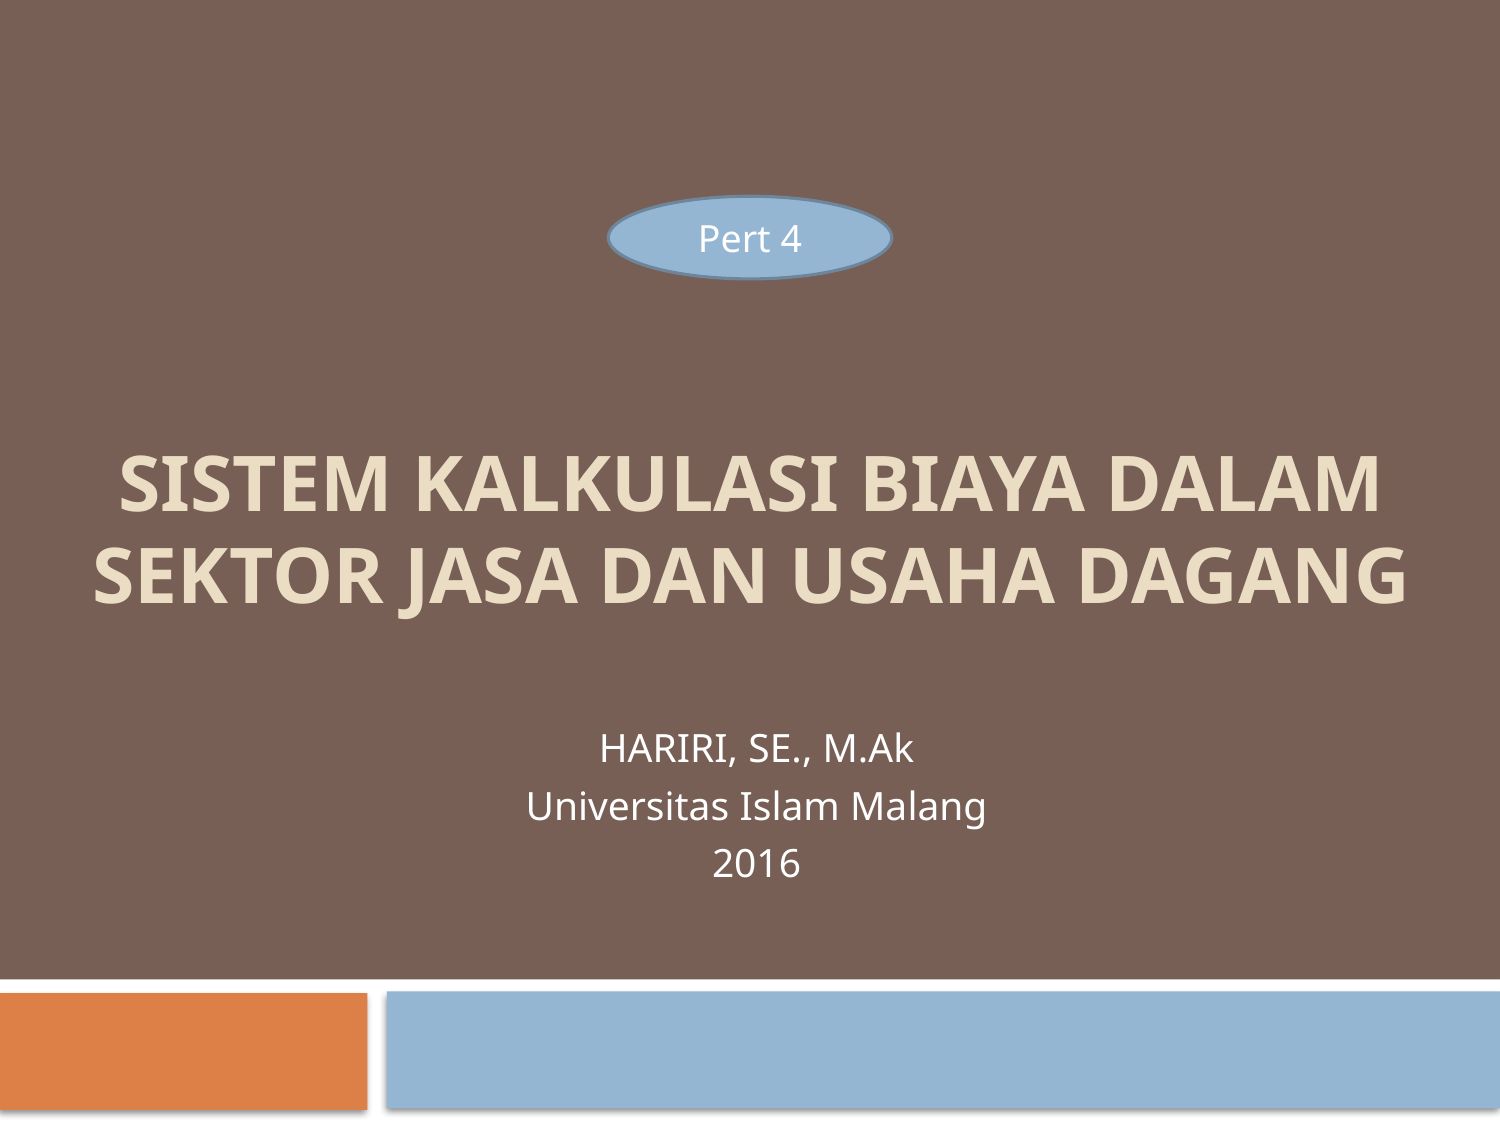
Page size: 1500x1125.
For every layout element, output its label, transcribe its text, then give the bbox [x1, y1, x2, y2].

text_box Pert 4 [606, 194, 894, 281]
title SISTEM KALKULASI BIAYA DALAM SEKTOR JASA DAN USAHA DAGANG [76, 373, 1427, 627]
subtitle HARIRI, SE., M.Ak Universitas Islam Malang 2016 [206, 716, 1307, 894]
